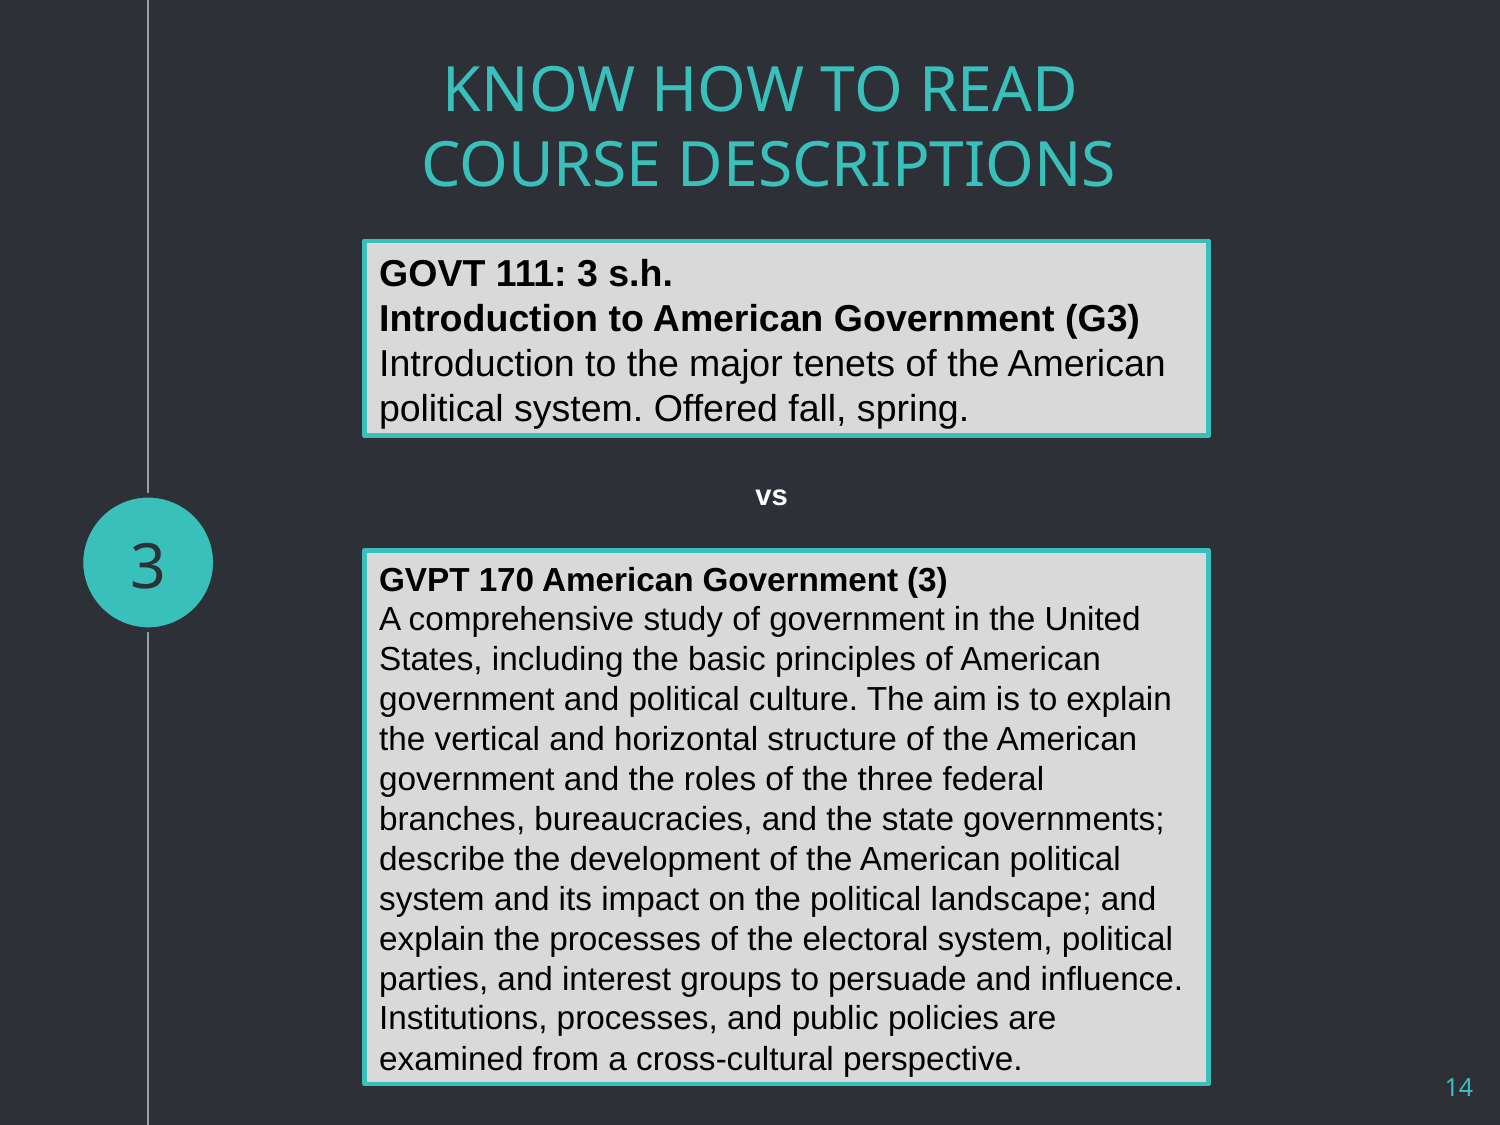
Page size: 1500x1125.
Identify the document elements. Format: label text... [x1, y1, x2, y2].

title KNOW HOW TO READ COURSE DESCRIPTIONS [214, 66, 1325, 183]
text_box vs [715, 469, 829, 519]
slide_number 14 [1398, 1056, 1489, 1125]
text_box GOVT 111: 3 s.h. Introduction to American Government (G3) Introduction to the major tenets of the American political system. Offered fall, spring. [364, 241, 1209, 436]
text_box 3 [82, 498, 215, 628]
text_box GVPT 170 American Government (3) A comprehensive study of government in the United States, including the basic principles of American government and political culture. The aim is to explain the vertical and horizontal structure of the American government and the roles of the three federal branches, bureaucracies, and the state governments; describe the development of the American political system and its impact on the political landscape; and explain the processes of the electoral system, political parties, and interest groups to persuade and influence. Institutions, processes, and public policies are examined from a cross-cultural perspective. [364, 550, 1209, 1084]
